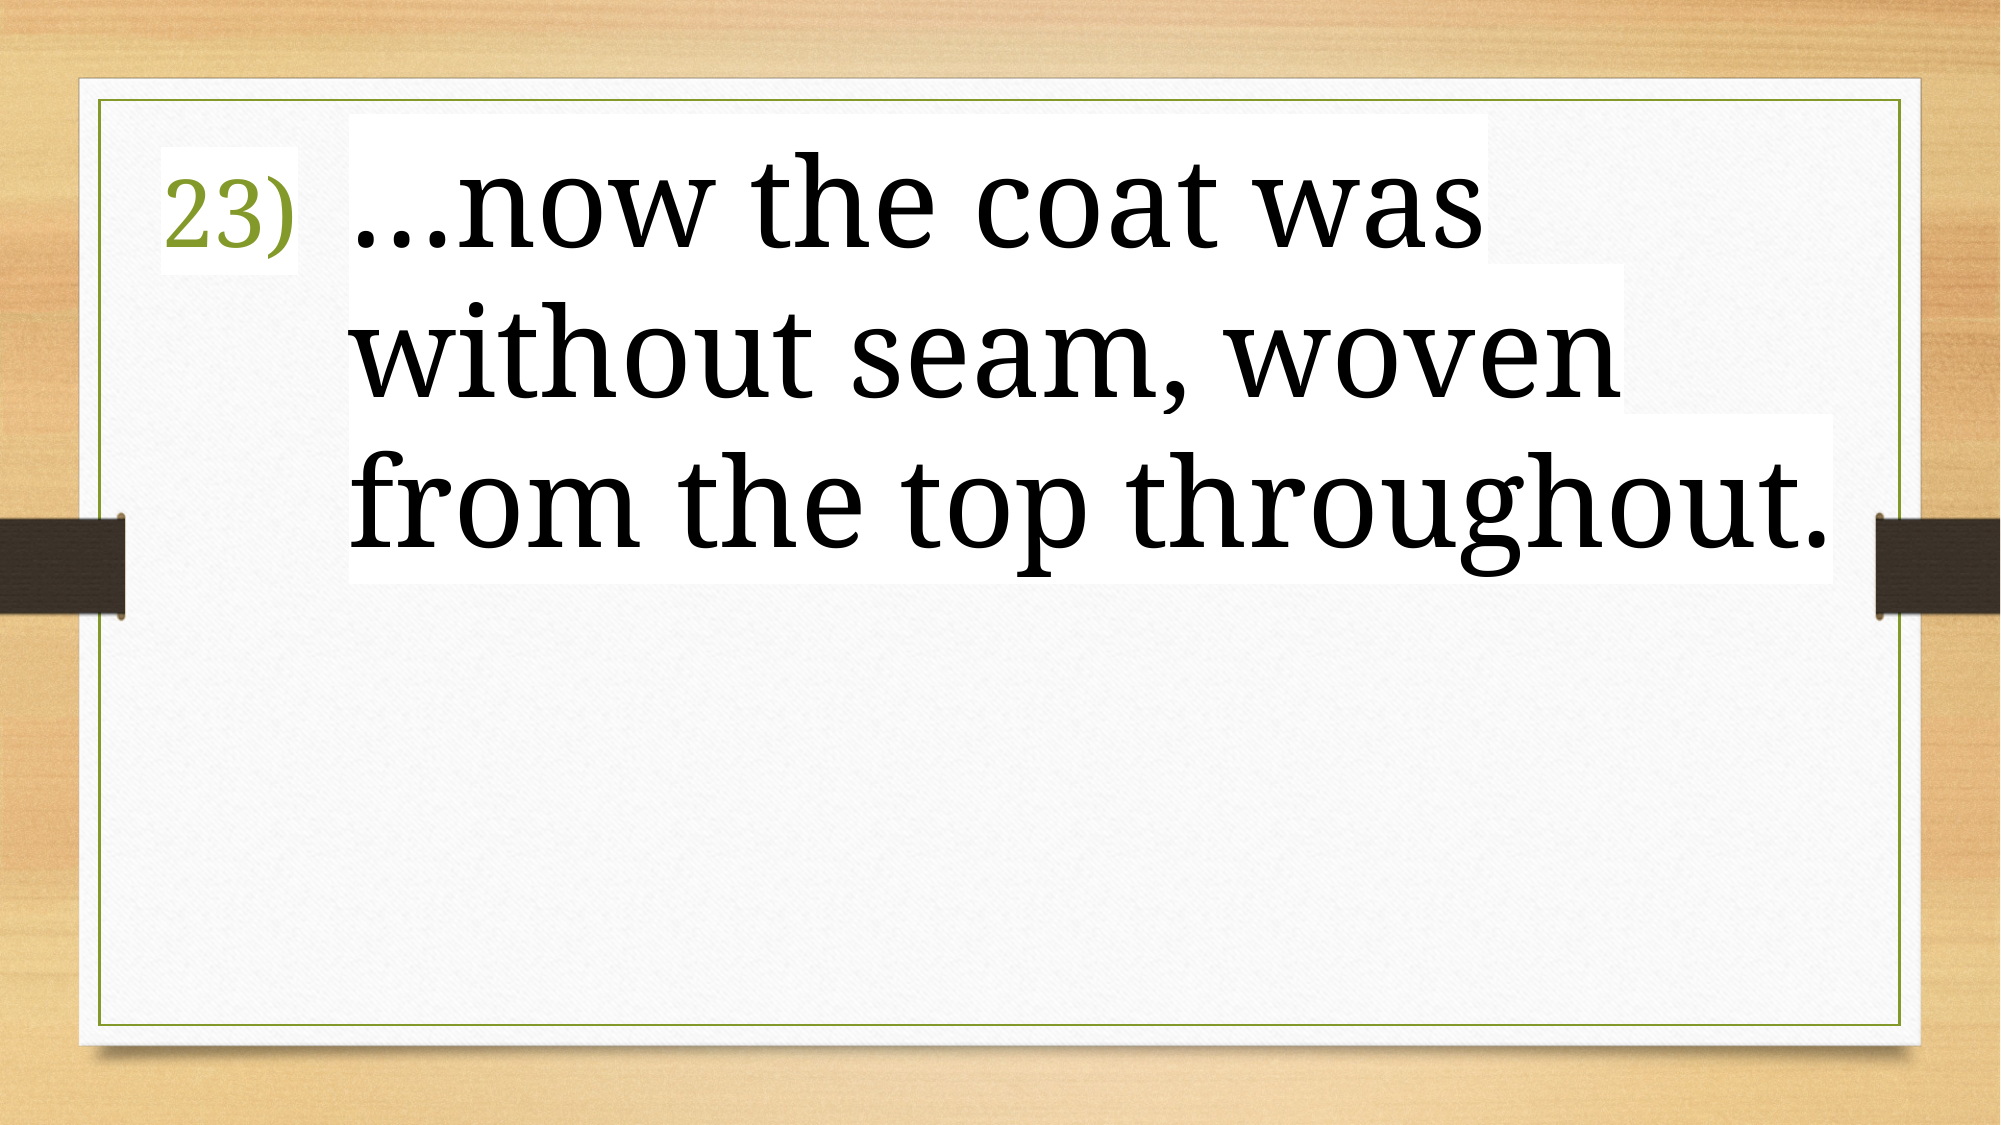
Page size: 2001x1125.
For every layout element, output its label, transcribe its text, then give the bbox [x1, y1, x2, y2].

picture [0, 0, 2001, 1125]
text_box …now the coat was without seam, woven from the top throughout. [146, 114, 1869, 580]
